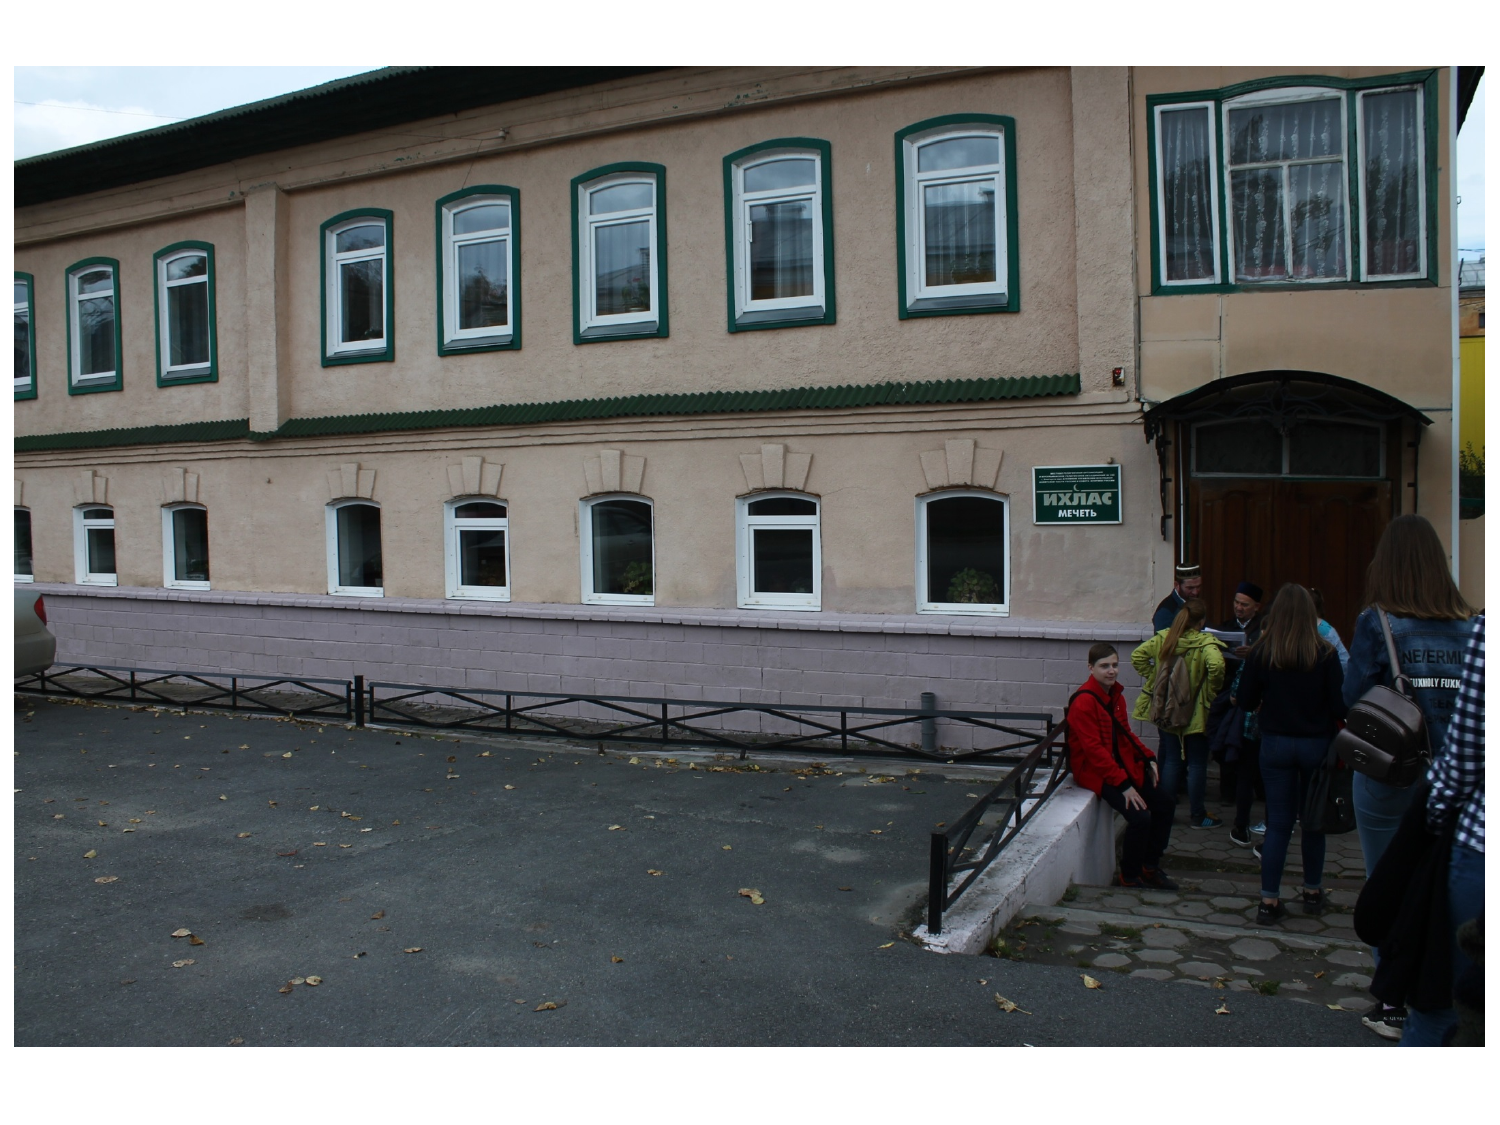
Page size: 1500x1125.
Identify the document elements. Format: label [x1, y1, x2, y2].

picture [14, 66, 1485, 1047]
